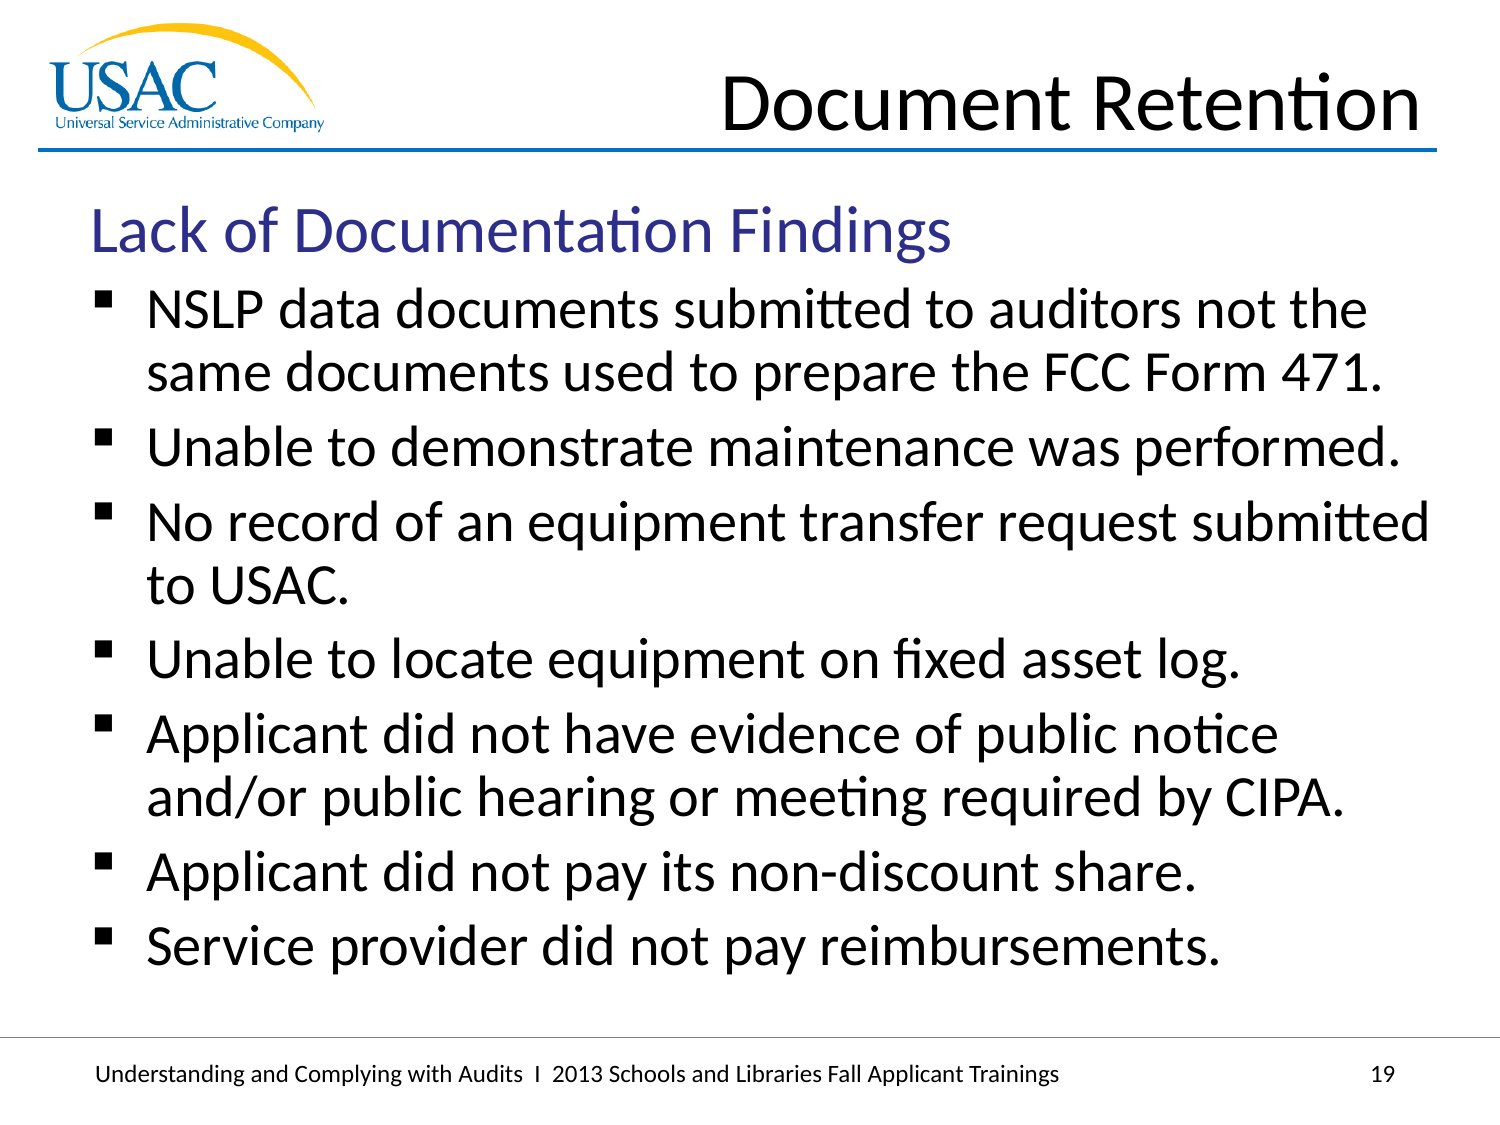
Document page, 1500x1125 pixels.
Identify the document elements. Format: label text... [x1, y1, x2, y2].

title Document Retention [87, 44, 1438, 151]
picture [24, 0, 350, 157]
list Lack of Documentation Findings NSLP data documents submitted to auditors not the same documents used to prepare the FCC Form 471. Unable to demonstrate maintenance was performed. No record of an equipment transfer request submitted to USAC. Unable to locate equipment on fixed asset log. Applicant did not have evidence of public notice and/or public hearing or meeting required by CIPA. Applicant did not pay its non-discount share. Service provider did not pay reimbursements. [74, 187, 1463, 1026]
